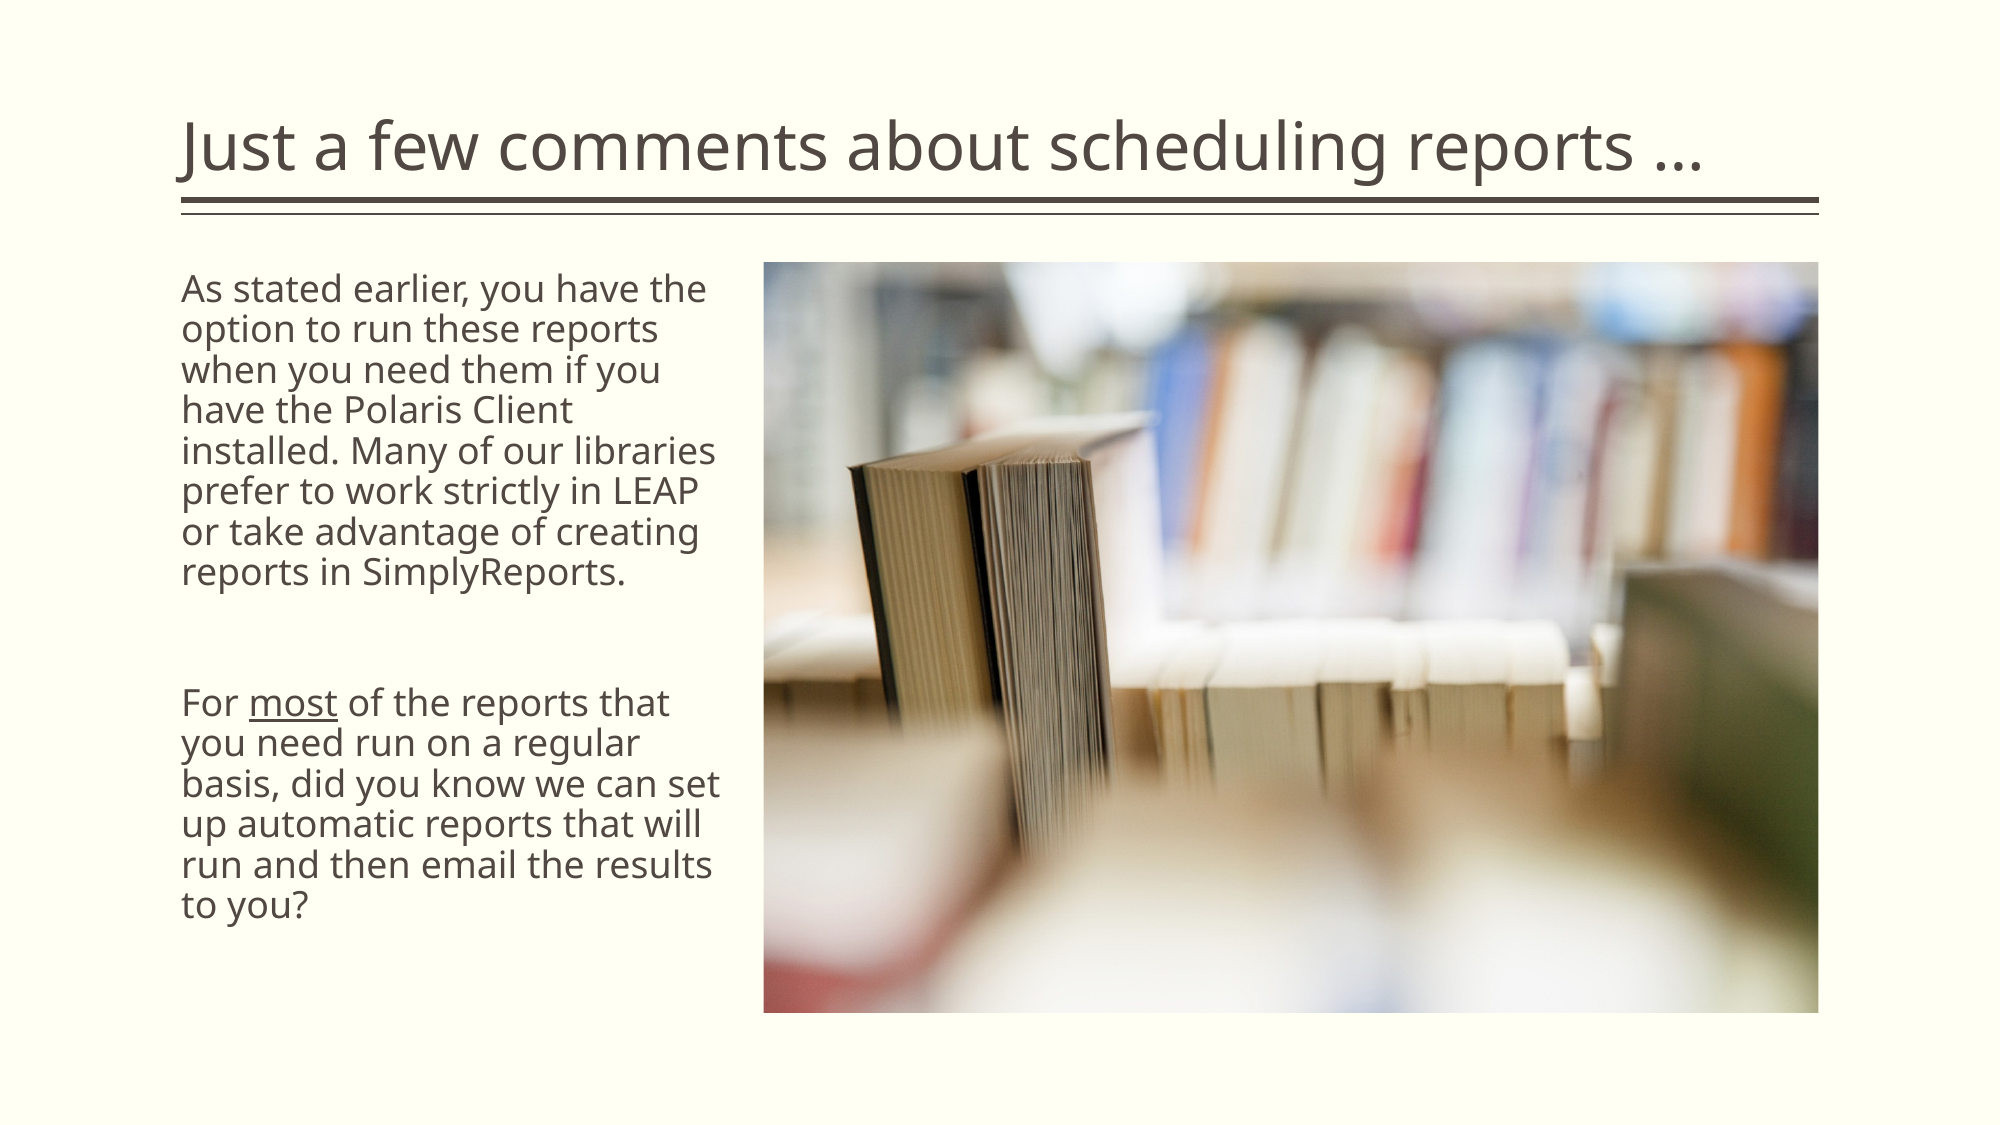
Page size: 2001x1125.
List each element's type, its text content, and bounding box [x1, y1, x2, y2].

list As stated earlier, you have the option to run these reports when you need them if you have the Polaris Client installed. Many of our libraries prefer to work strictly in LEAP or take advantage of creating reports in SimplyReports. For most of the reports that you need run on a regular basis, did you know we can set up automatic reports that will run and then email the results to you? [181, 262, 739, 1013]
picture [763, 262, 1819, 1013]
title Just a few comments about scheduling reports … [181, 12, 1819, 193]
